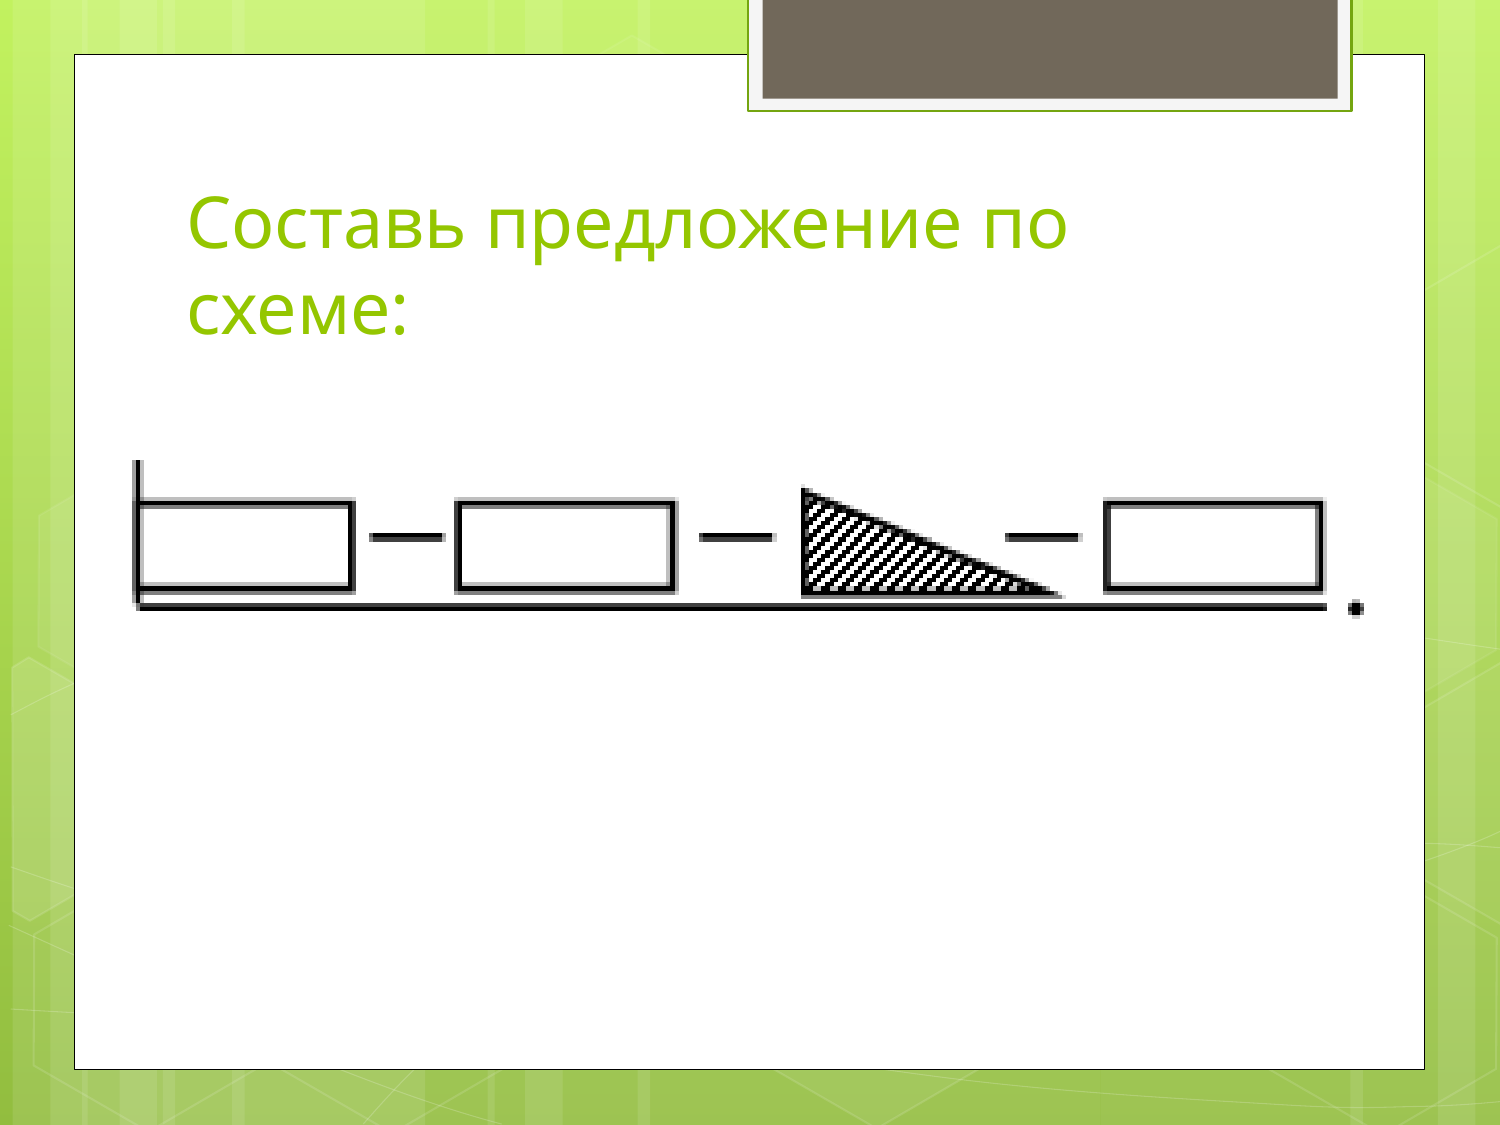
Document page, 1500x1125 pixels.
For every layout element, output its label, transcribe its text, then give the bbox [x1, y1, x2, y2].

title Составь предложение по схеме: [171, 168, 1324, 357]
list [111, 444, 1389, 637]
